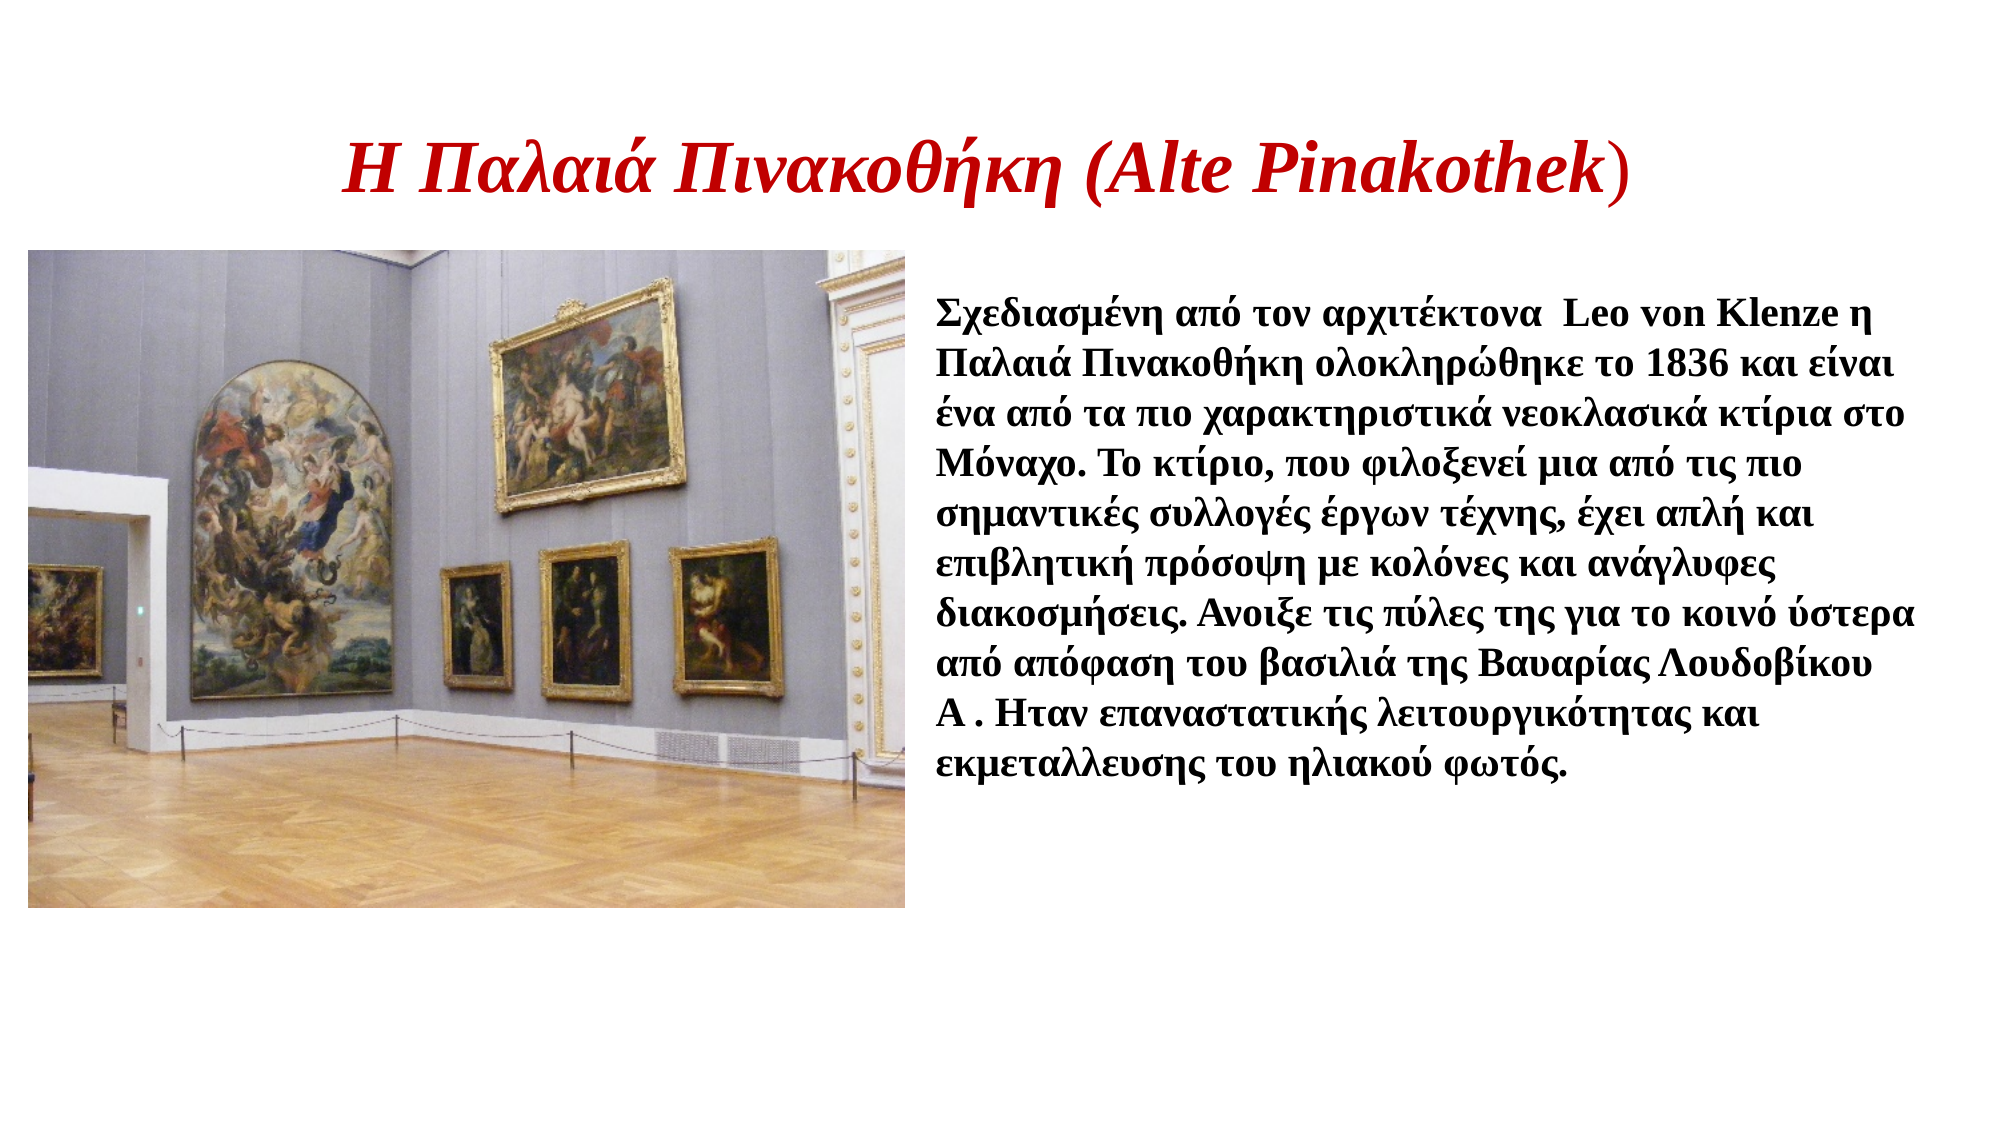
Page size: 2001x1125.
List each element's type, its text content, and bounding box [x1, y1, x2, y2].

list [28, 250, 905, 909]
title Η Παλαιά Πινακοθήκη (Alte Pinakothek) [137, 59, 1863, 278]
text_box Σχεδιασμένη από τον αρχιτέκτονα Leo von Klenze η Παλαιά Πινακοθήκη ολοκληρώθηκε το 1836 και είναι ένα από τα πιο χαρακτηριστικά νεοκλασικά κτίρια στο Μόναχο. Το κτίριο, που φιλοξενεί μια από τις πιο σημαντικές συλλογές έργων τέχνης, έχει απλή και επιβλητική πρόσοψη με κολόνες και ανάγλυφες διακοσμήσεις. Ανοιξε τις πύλες της για το κοινό ύστερα από απόφαση του βασιλιά της Βαυαρίας Λουδοβίκου Α . Ηταν επαναστατικής λειτουργικότητας και εκμεταλλευσης του ηλιακού φωτός. [920, 277, 1946, 838]
